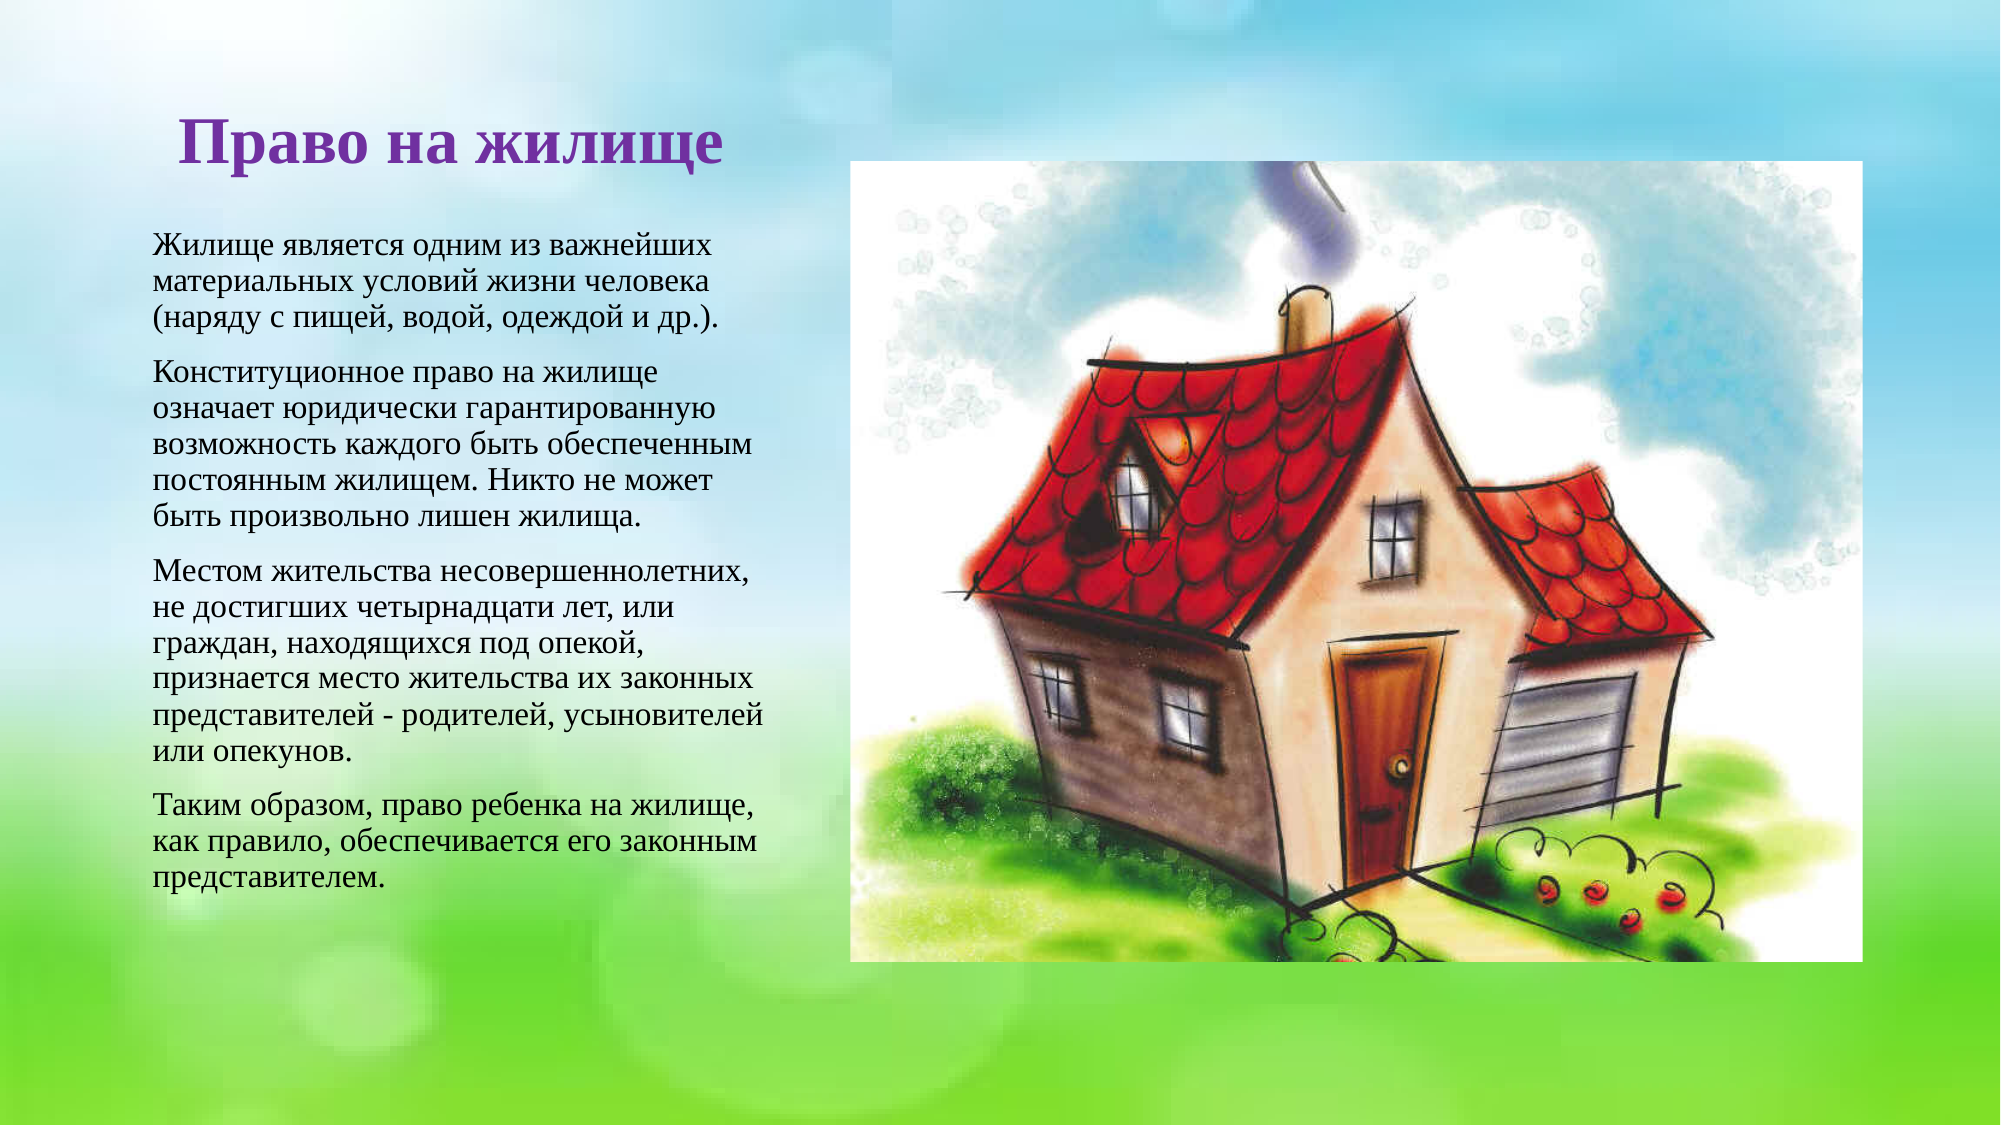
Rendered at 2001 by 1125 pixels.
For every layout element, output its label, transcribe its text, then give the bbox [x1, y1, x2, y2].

list Жилище является одним из важнейших материальных условий жизни человека (наряду с пищей, водой, одеждой и др.). Конституционное право на жилище означает юридически гарантированную возможность каждого быть обеспеченным постоянным жилищем. Никто не может быть произвольно лишен жилища. Местом жительства несовершеннолетних, не достигших четырнадцати лет, или граждан, находящихся под опекой, признается место жительства их законных представителей - родителей, усыновителей или опекунов. Таким образом, право ребенка на жилище, как правило, обеспечивается его законным представителем. [137, 219, 783, 963]
picture [0, 0, 2001, 1125]
title Право на жилище [137, 75, 783, 186]
